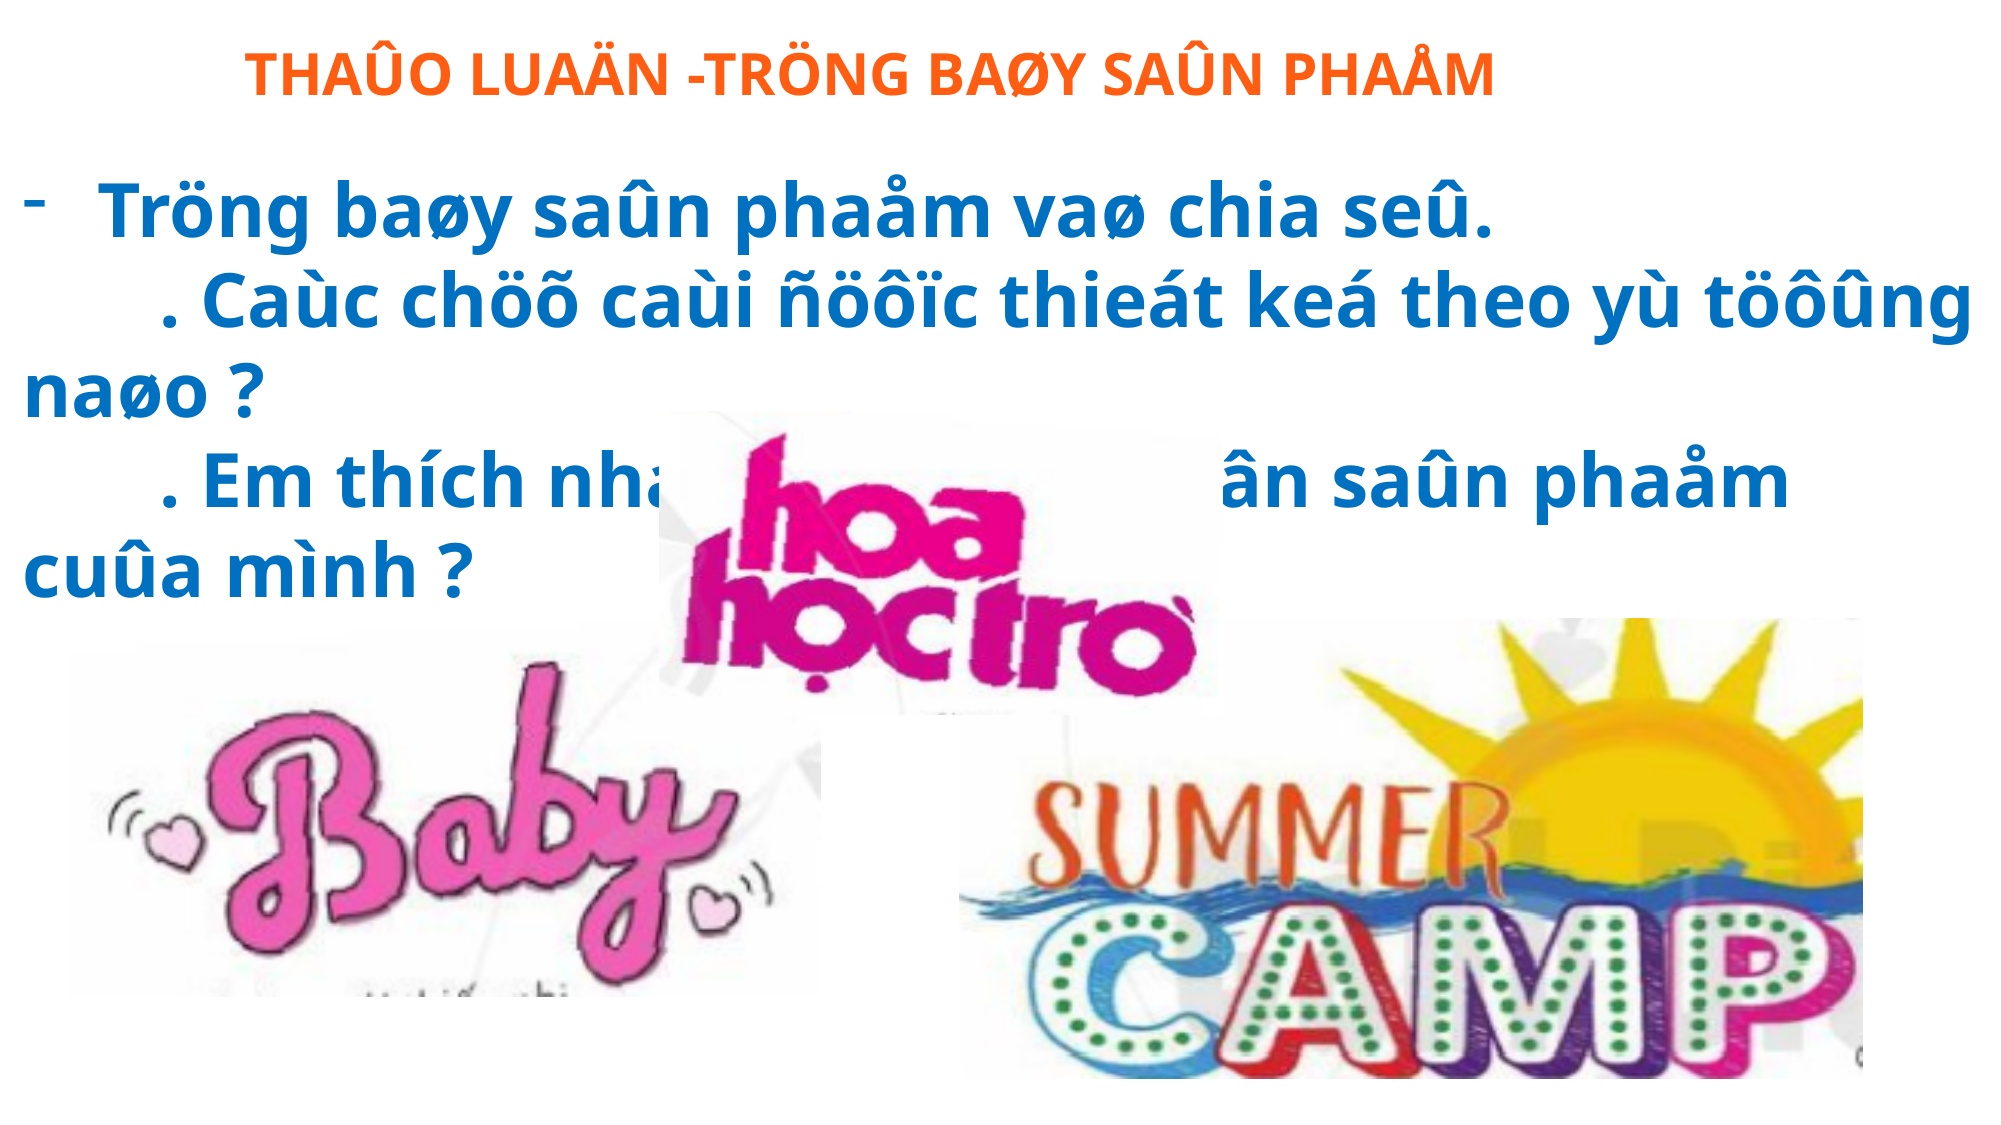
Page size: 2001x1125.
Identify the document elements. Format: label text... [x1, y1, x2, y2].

picture [67, 411, 1863, 1079]
text_box Tröng baøy saûn phaåm vaø chia seû. . Caùc chöõ caùi ñöôïc thieát keá theo yù töôûng naøo ? . Em thích nhaát ñieàu gì treân saûn phaåm cuûa mình ? [8, 155, 2000, 621]
text_box [0, 153, 2000, 260]
text_box THAÛO LUAÄN -TRÖNG BAØY SAÛN PHAÅM [229, 29, 1513, 115]
